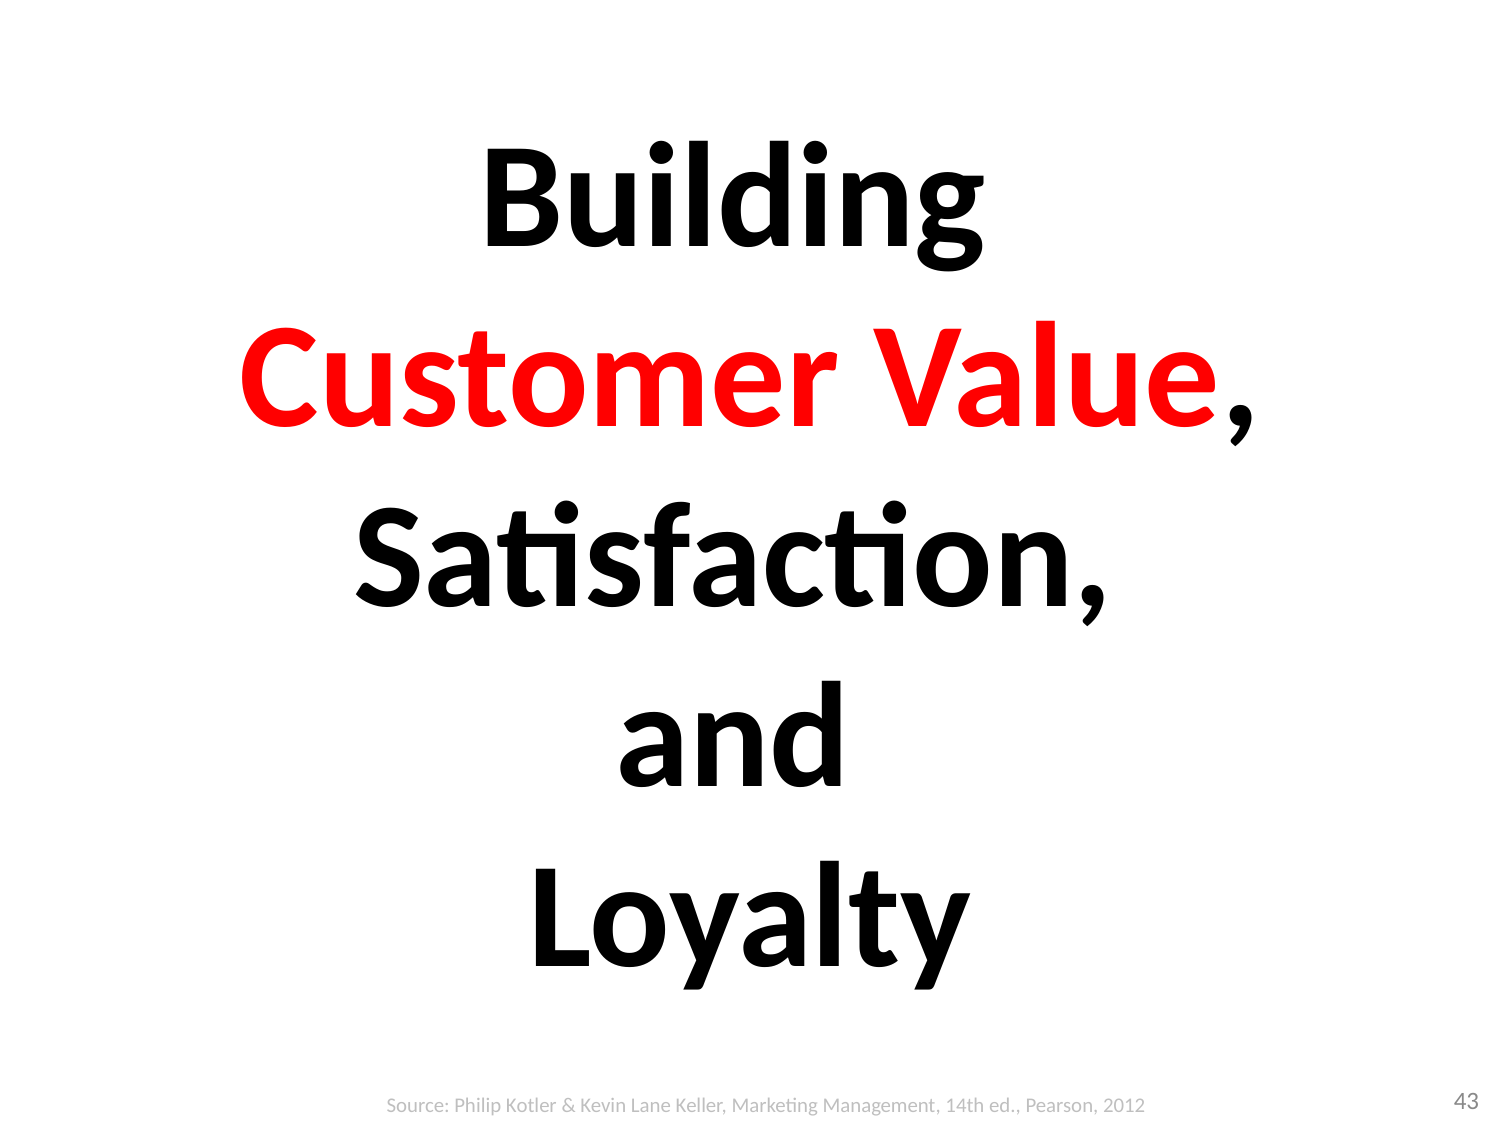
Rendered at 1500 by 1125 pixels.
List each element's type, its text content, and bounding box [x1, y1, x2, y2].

text_box Source: Philip Kotler & Kevin Lane Keller, Marketing Management, 14th ed., Pearson, 2012 [277, 1084, 1255, 1125]
slide_number 43 [1144, 1069, 1495, 1125]
title Building Customer Value, Satisfaction, and Loyalty [75, 45, 1425, 1047]
